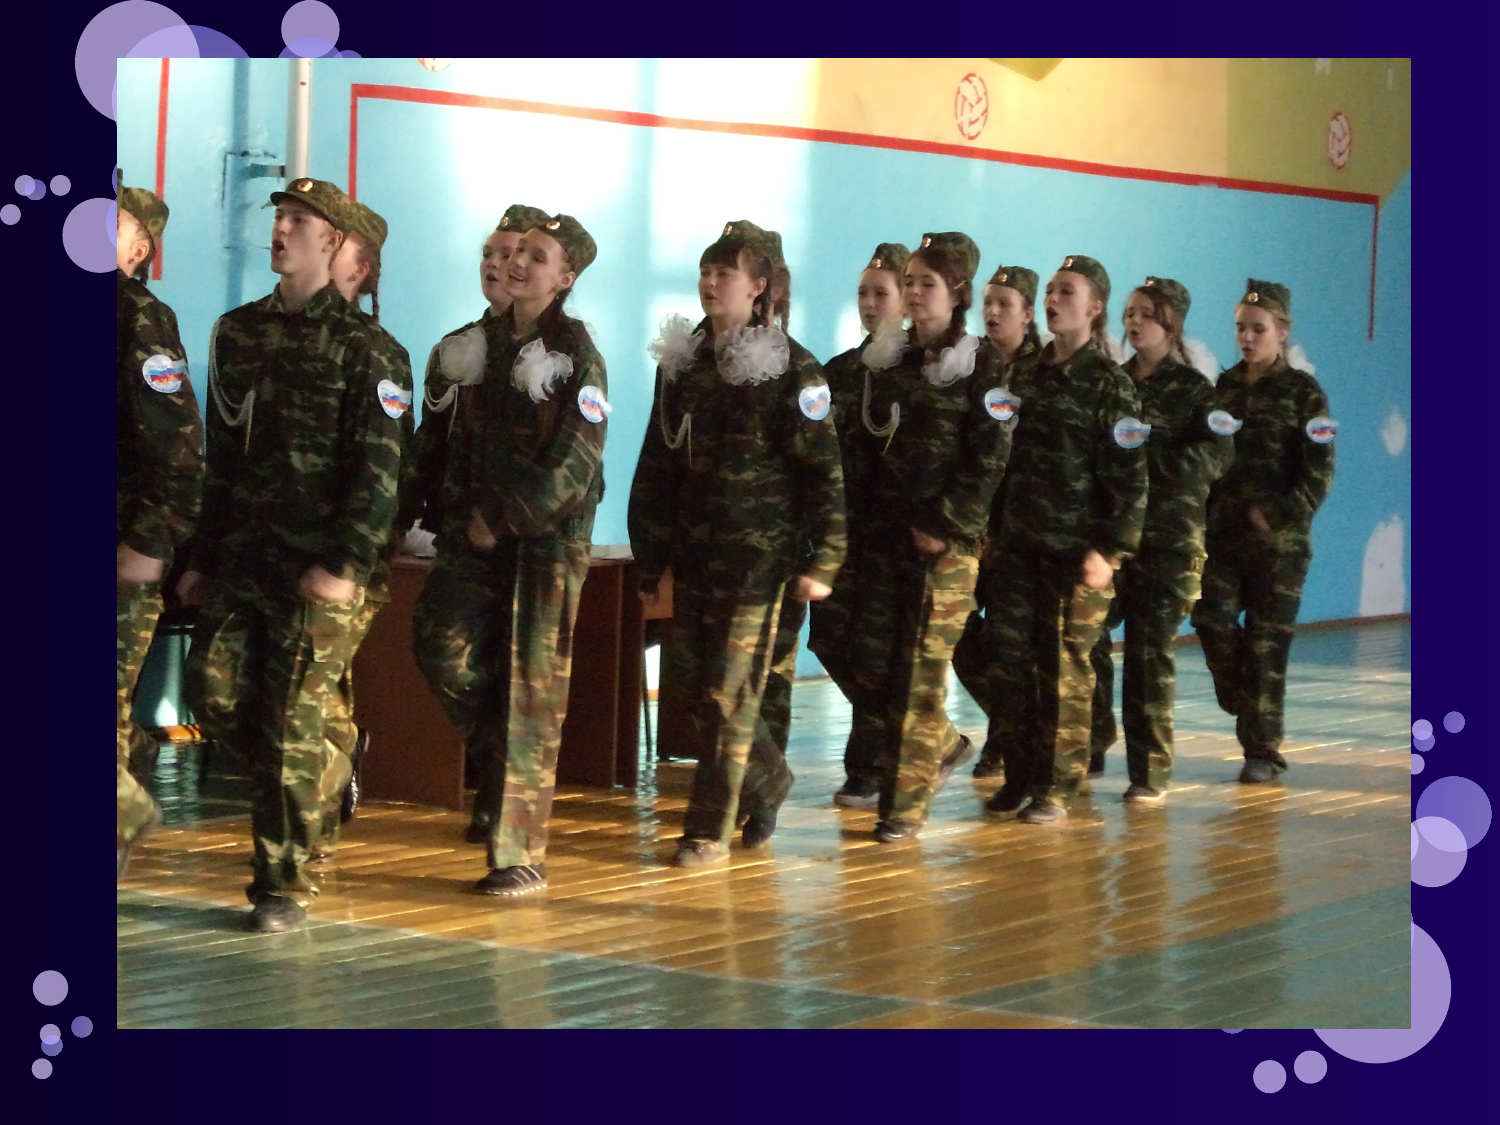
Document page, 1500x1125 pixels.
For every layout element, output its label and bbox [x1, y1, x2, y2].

list [115, 56, 1412, 1030]
